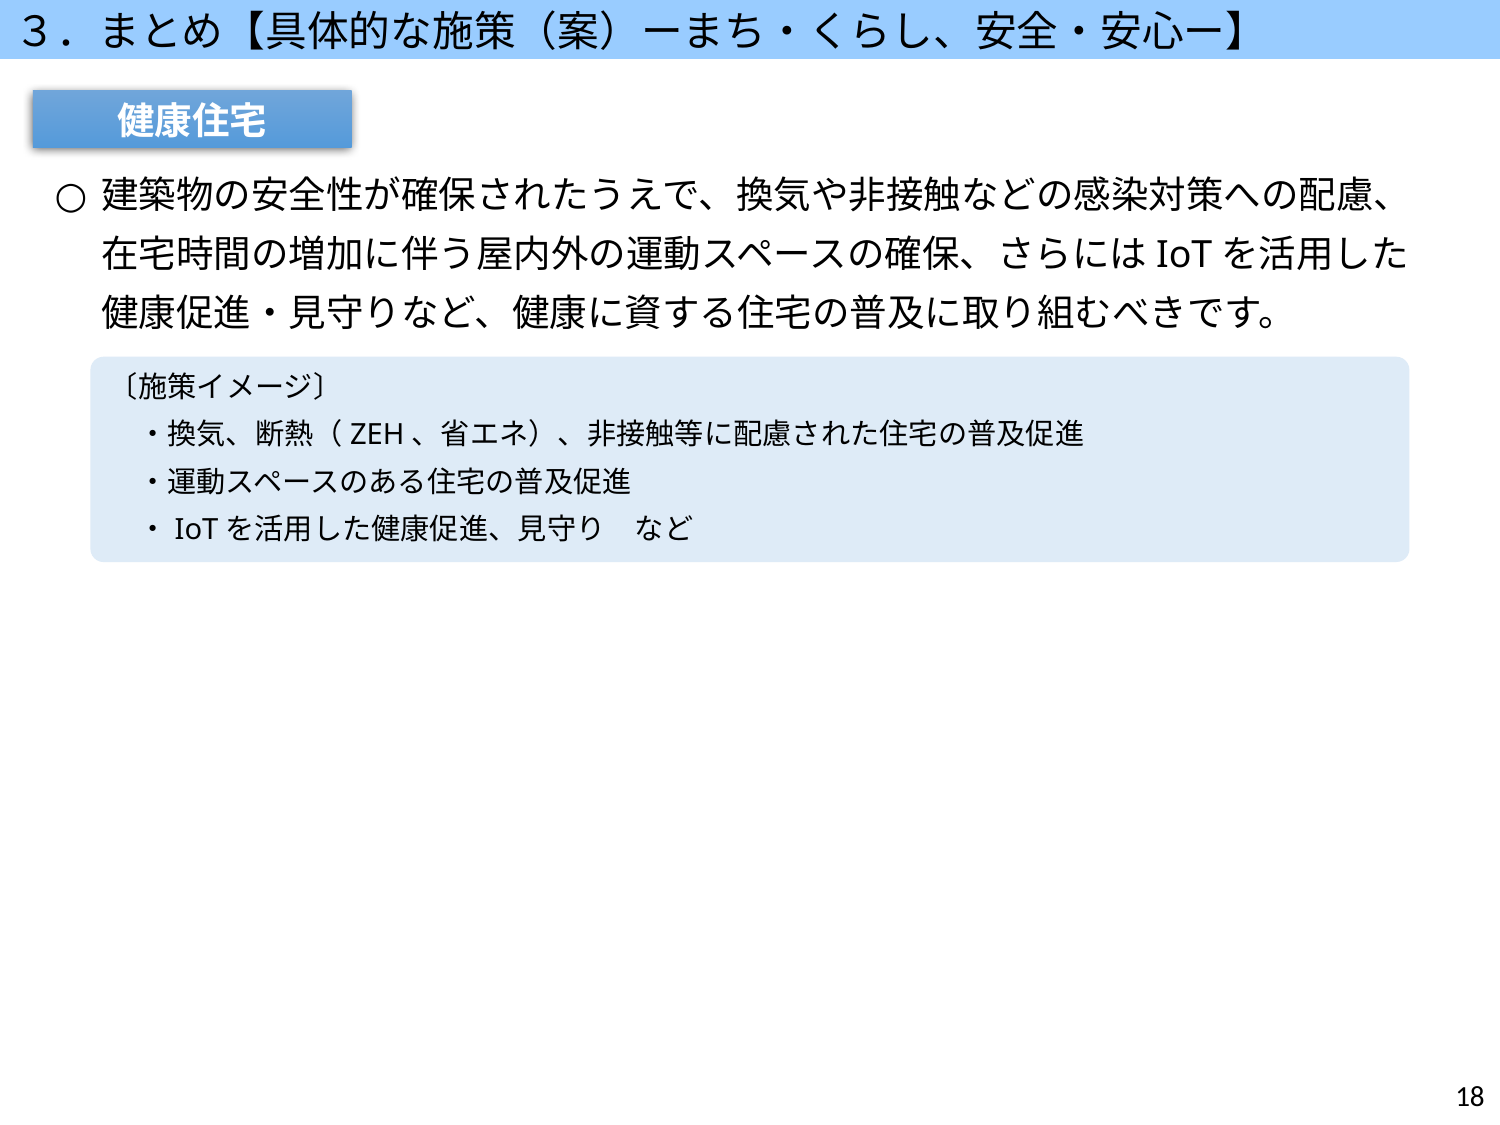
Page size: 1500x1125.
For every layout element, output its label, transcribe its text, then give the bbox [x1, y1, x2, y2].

text_box 健康住宅 [32, 90, 352, 143]
text_box ３．まとめ【具体的な施策（案）ーまち・くらし、安全・安心ー】 [0, 0, 1500, 59]
text_box 18 [1419, 1065, 1500, 1125]
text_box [32, 143, 1463, 563]
